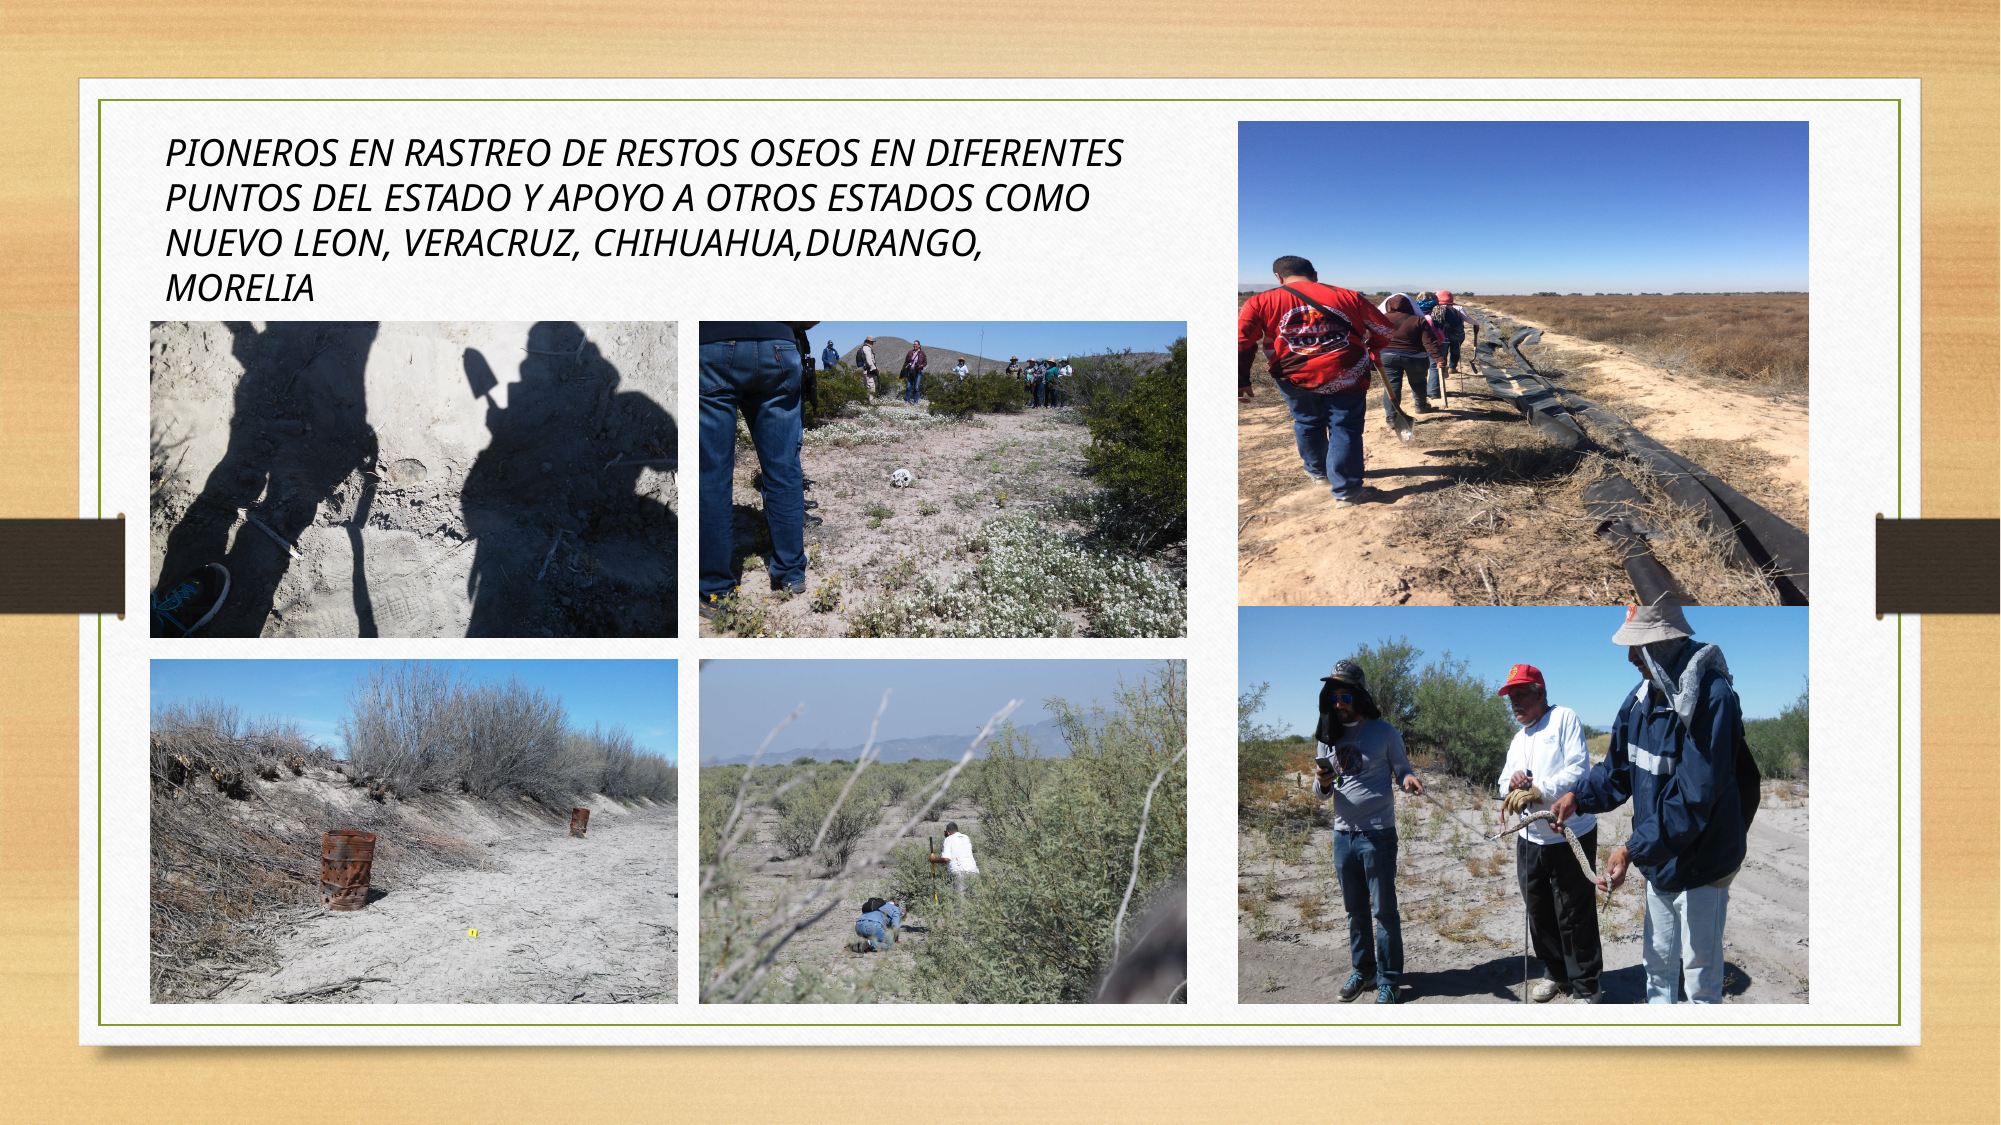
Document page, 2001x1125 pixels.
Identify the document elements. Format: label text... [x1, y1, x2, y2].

text_box PIONEROS EN RASTREO DE RESTOS OSEOS EN DIFERENTES PUNTOS DEL ESTADO Y APOYO A OTROS ESTADOS COMO NUEVO LEON, VERACRUZ, CHIHUAHUA,DURANGO, MORELIA [150, 121, 1150, 362]
picture [0, 0, 2001, 1125]
